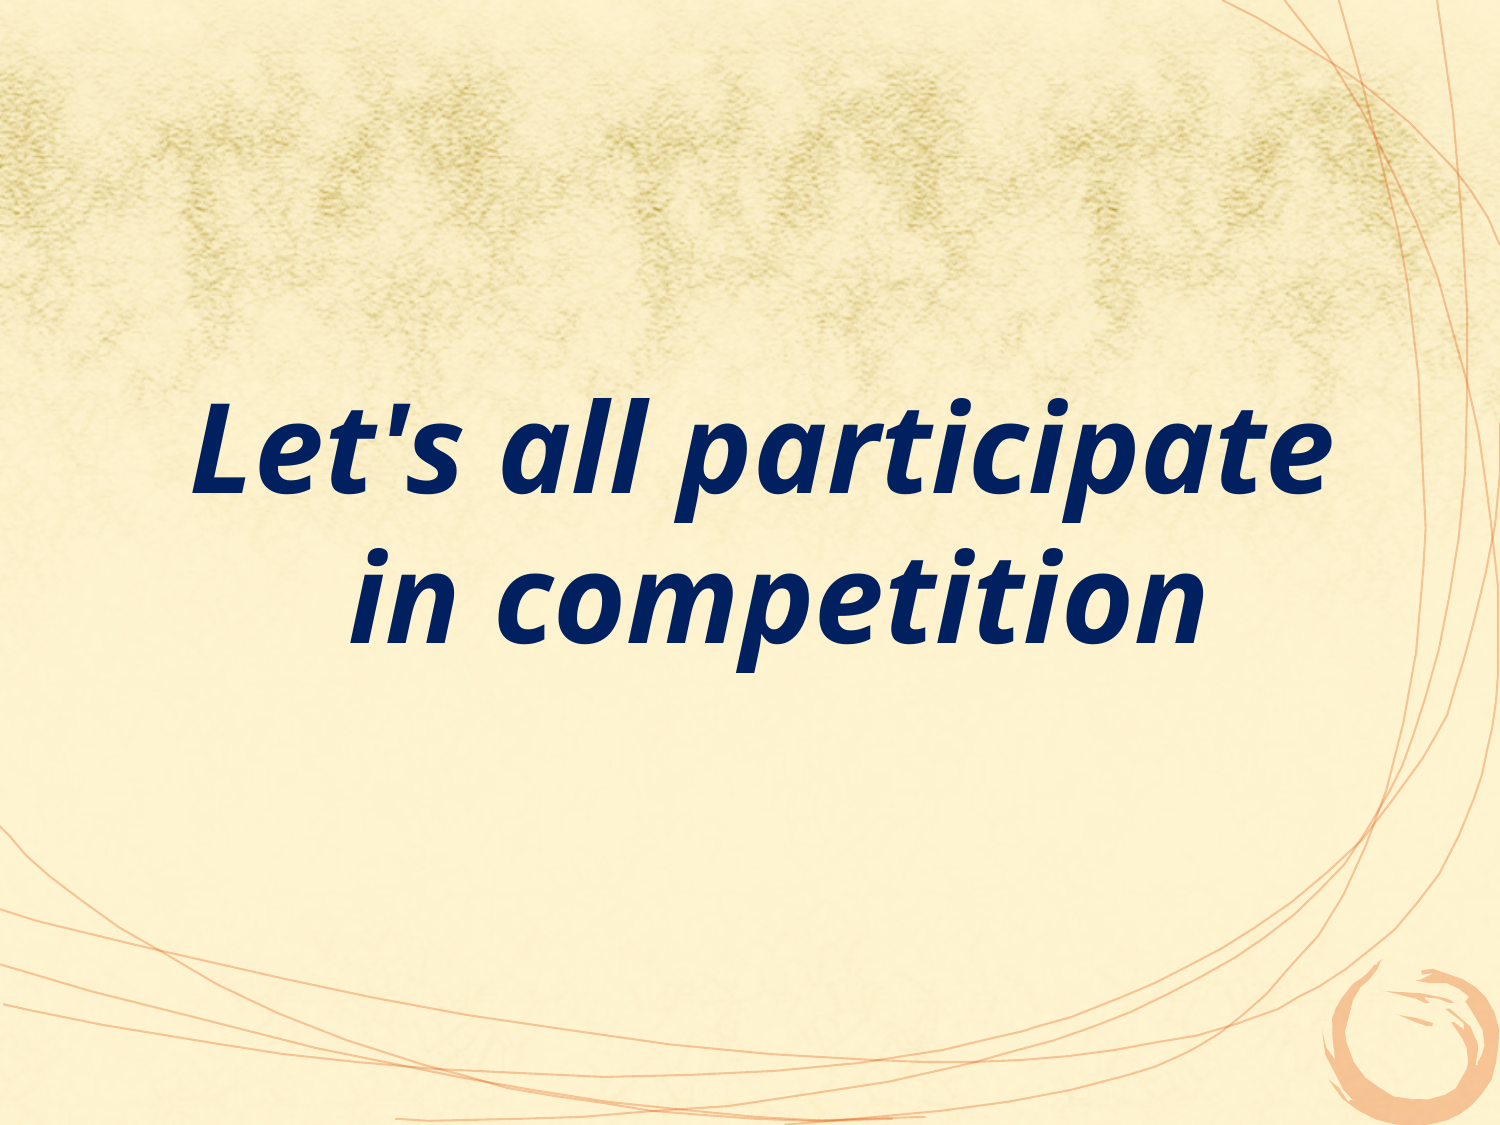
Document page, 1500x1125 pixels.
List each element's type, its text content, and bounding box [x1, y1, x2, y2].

text_box Let's all participate in competition [135, 361, 1424, 677]
